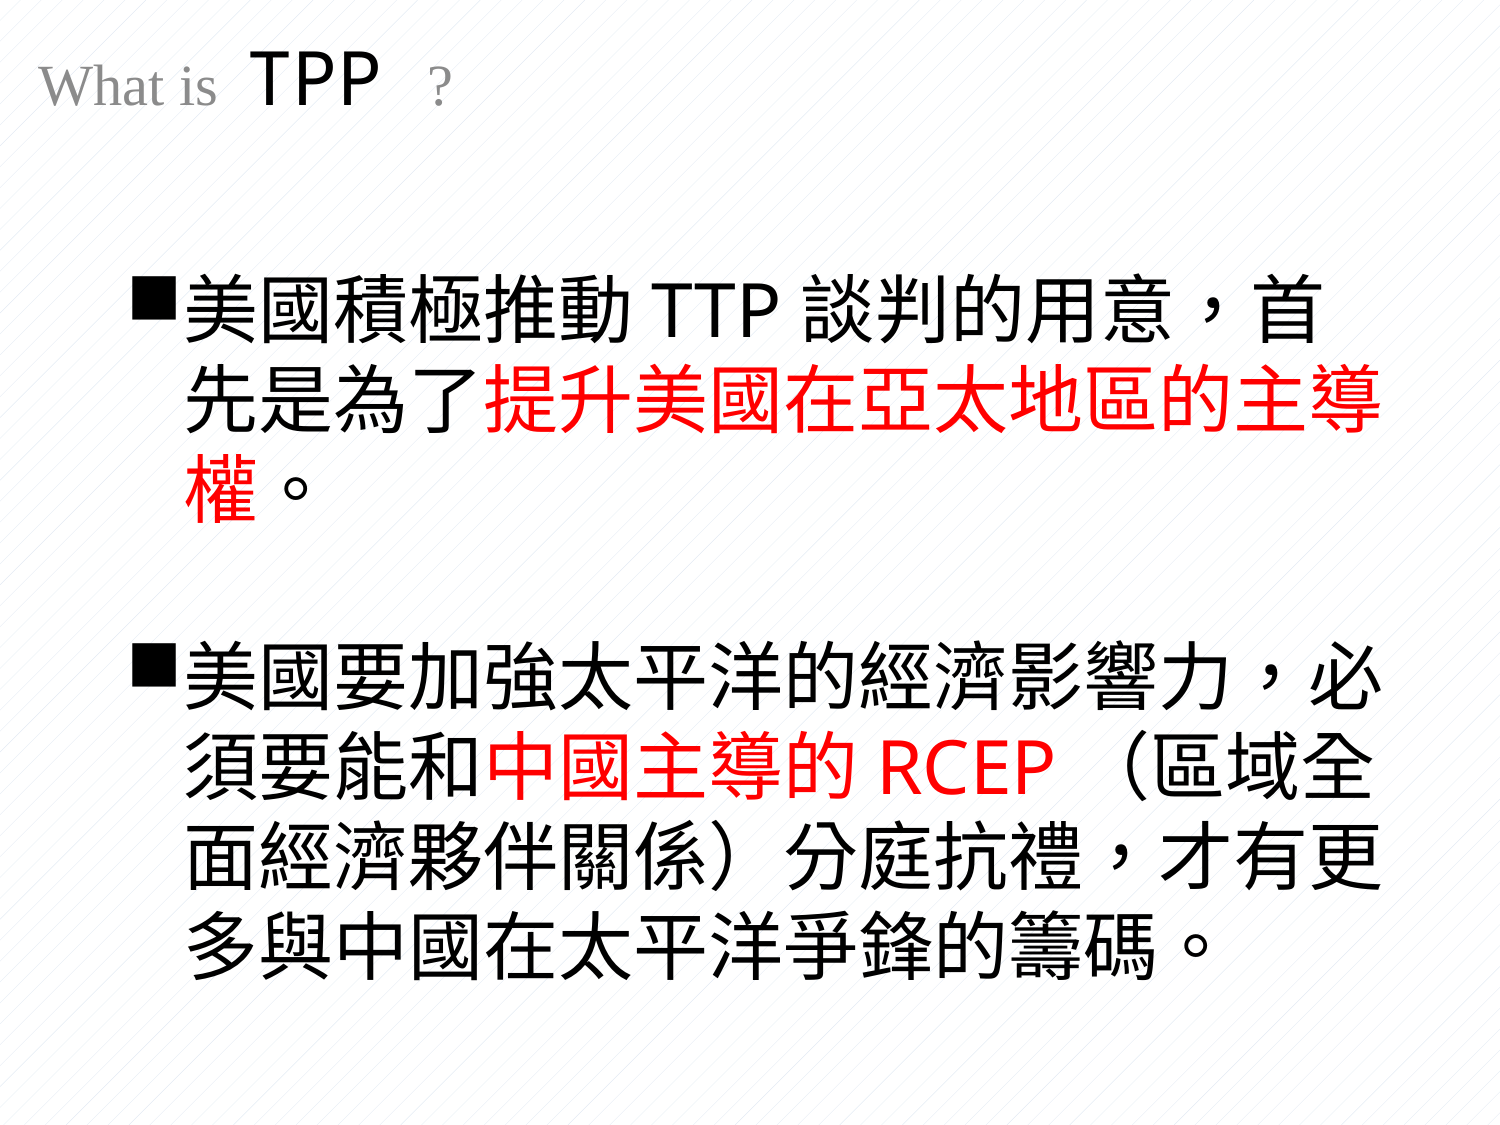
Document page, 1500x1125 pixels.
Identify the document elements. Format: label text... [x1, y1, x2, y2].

text_box 美國積極推動TTP談判的用意，首先是為了提升美國在亞太地區的主導權。 美國要加強太平洋的經濟影響力，必須要能和中國主導的RCEP（區域全面經濟夥伴關係）分庭抗禮，才有更多與中國在太平洋爭鋒的籌碼。 [112, 255, 1400, 917]
text_box What is TPP ? [23, 23, 1299, 149]
